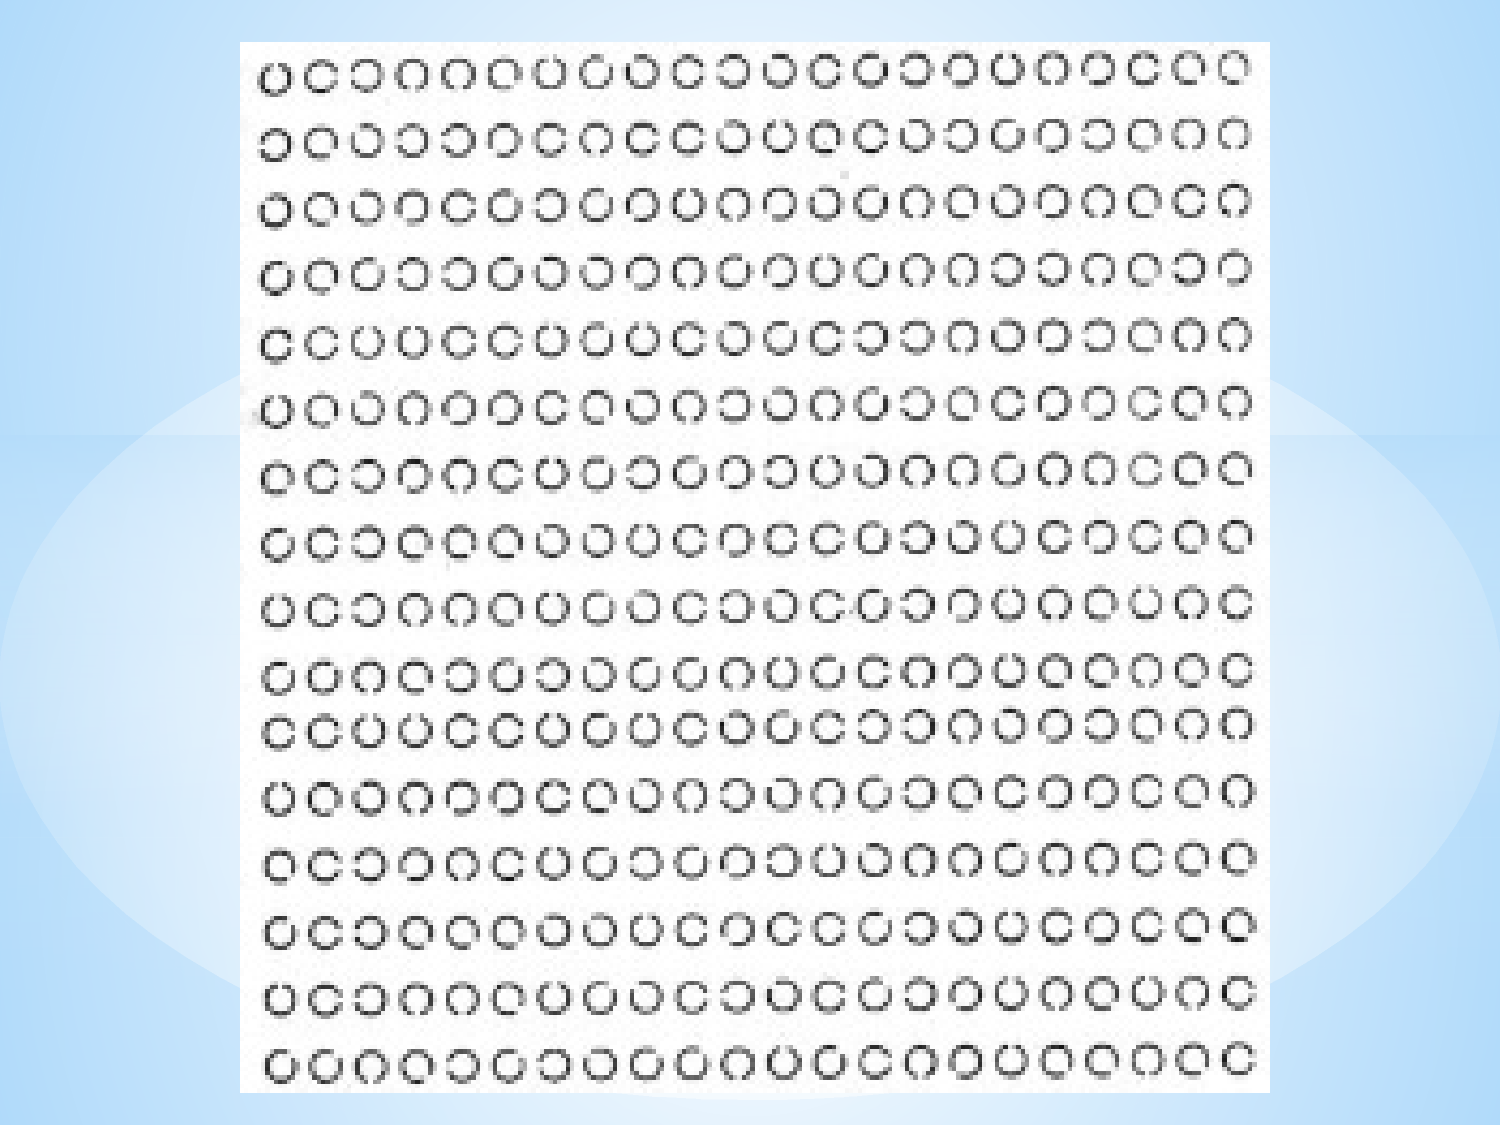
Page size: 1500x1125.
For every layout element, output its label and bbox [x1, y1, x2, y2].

picture [240, 42, 1270, 1094]
